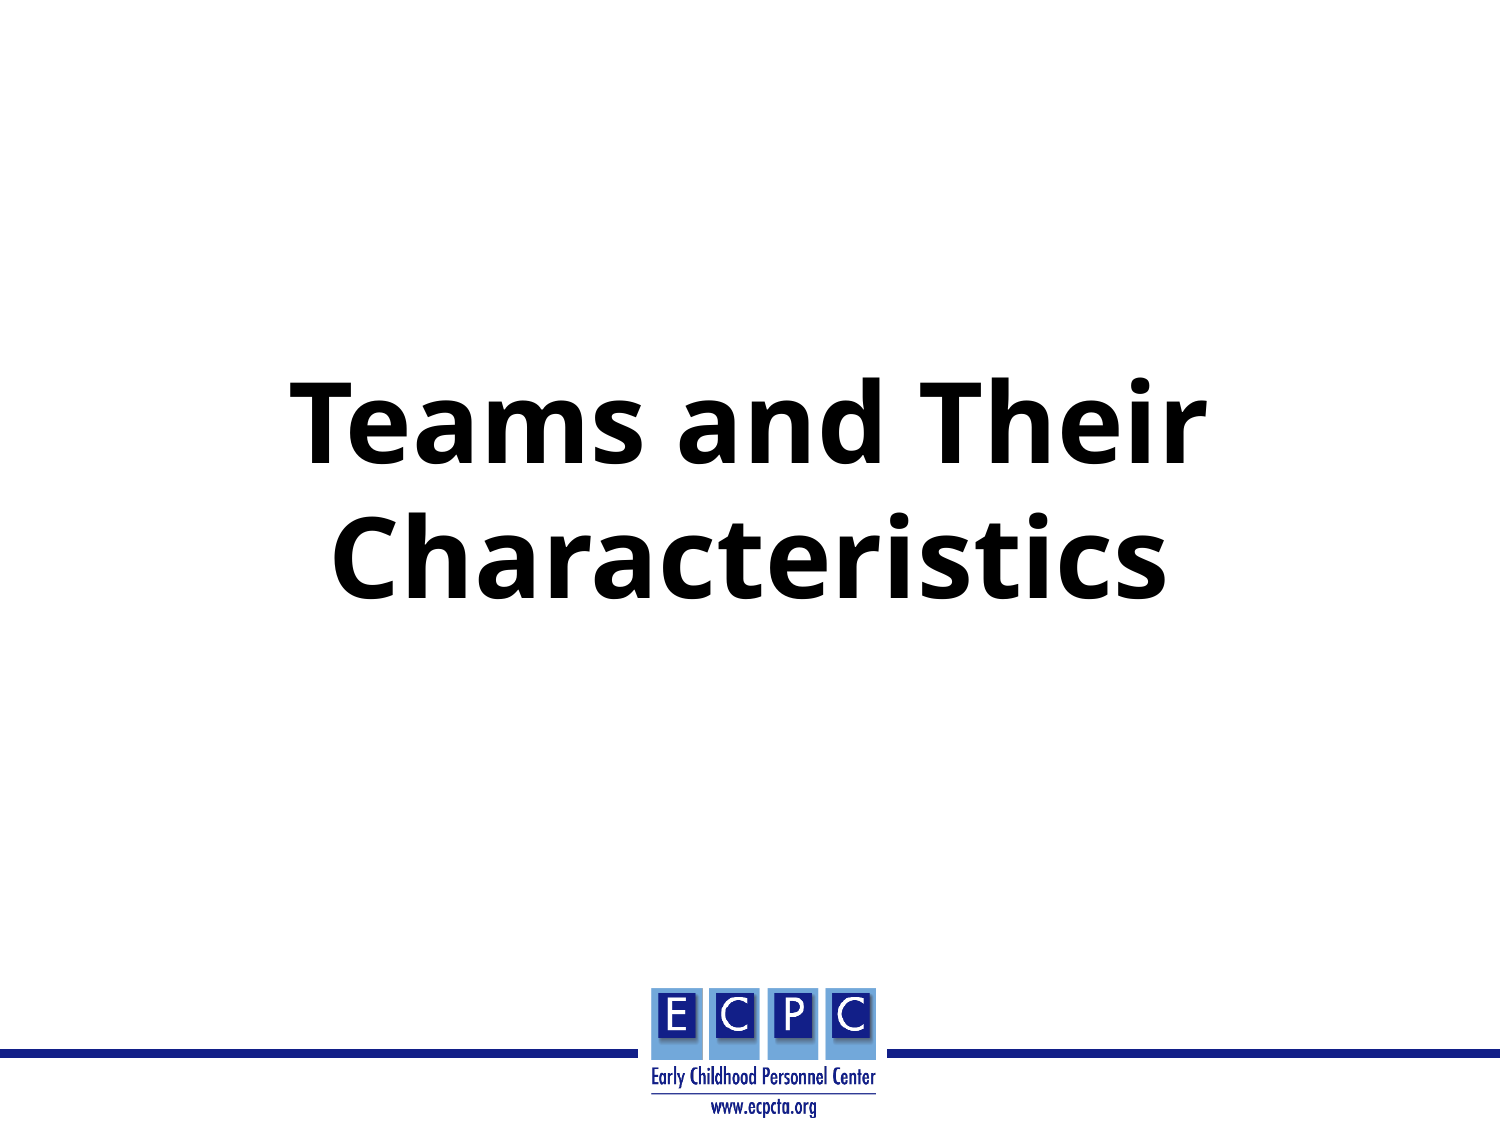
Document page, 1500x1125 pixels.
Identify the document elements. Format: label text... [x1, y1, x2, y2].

picture [651, 988, 876, 1118]
title Teams and Their Characteristics [102, 282, 1397, 629]
